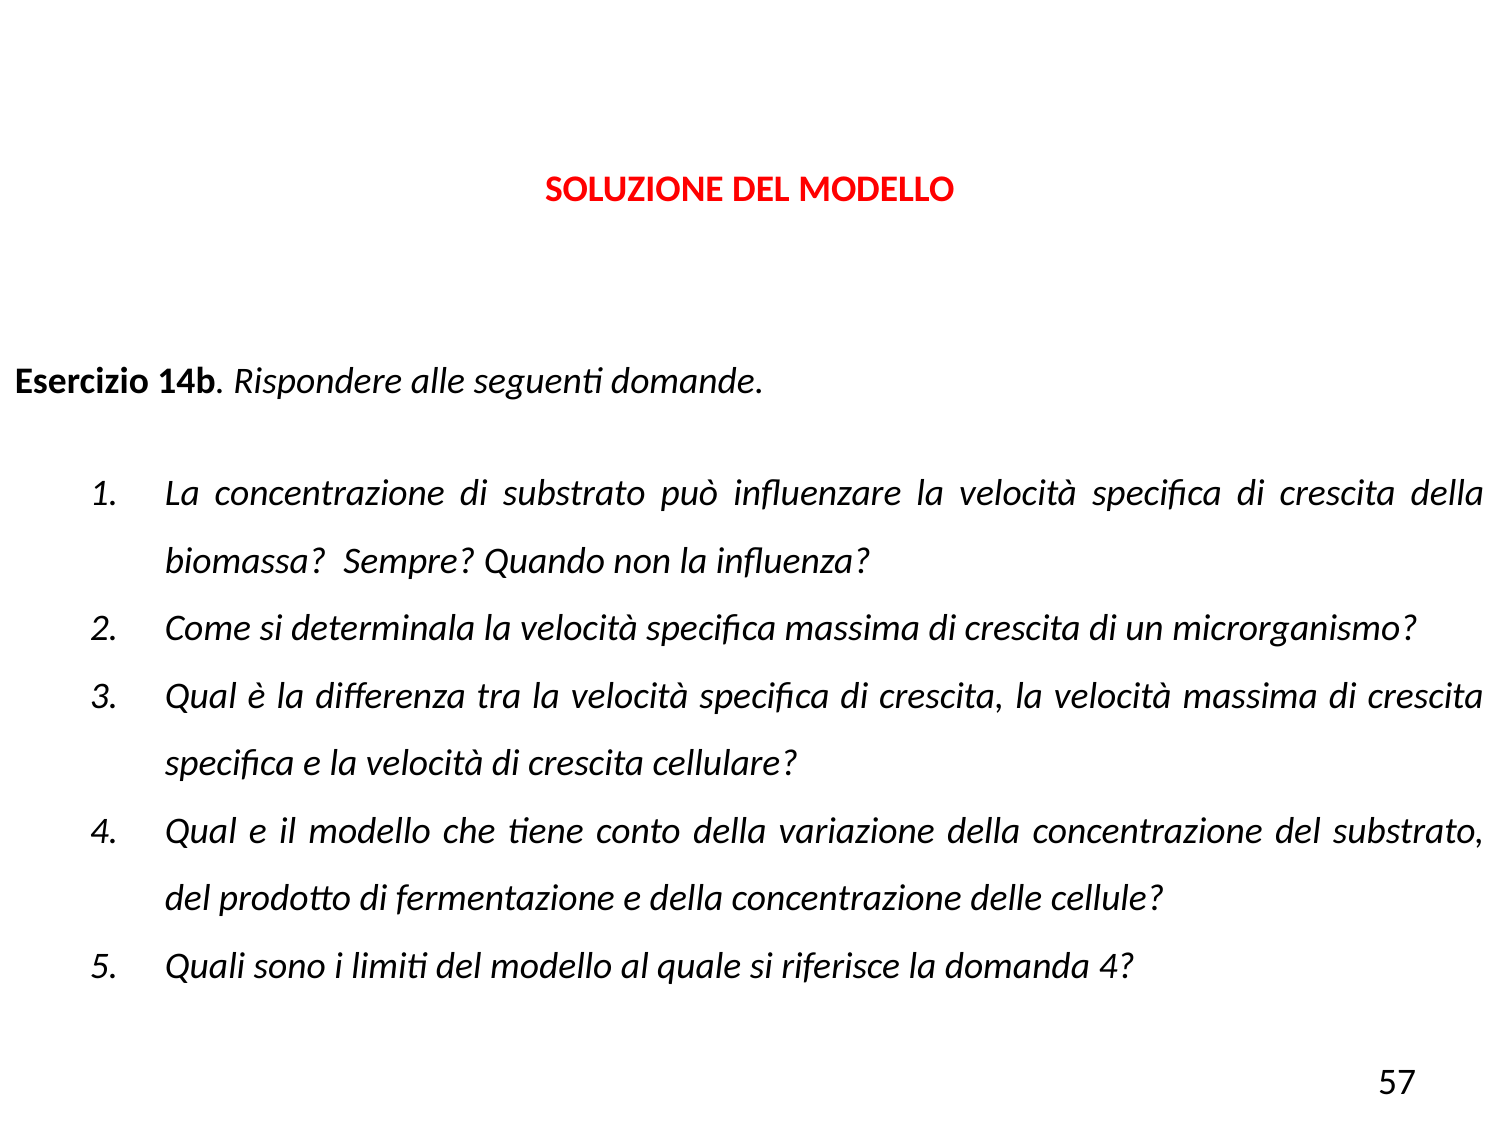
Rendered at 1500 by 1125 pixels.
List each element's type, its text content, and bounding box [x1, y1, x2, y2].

text_box Esercizio 14b. Rispondere alle seguenti domande. La concentrazione di substrato può influenzare la velocità specifica di crescita della biomassa? Sempre? Quando non la influenza? Come si determinala la velocità specifica massima di crescita di un microrganismo? Qual è la differenza tra la velocità specifica di crescita, la velocità massima di crescita specifica e la velocità di crescita cellulare? Qual e il modello che tiene conto della variazione della concentrazione del substrato, del prodotto di fermentazione e della concentrazione delle cellule? Quali sono i limiti del modello al quale si riferisce la domanda 4? [0, 348, 1500, 993]
text_box 57 [1363, 1049, 1500, 1110]
text_box SOLUZIONE DEL MODELLO [530, 156, 970, 217]
